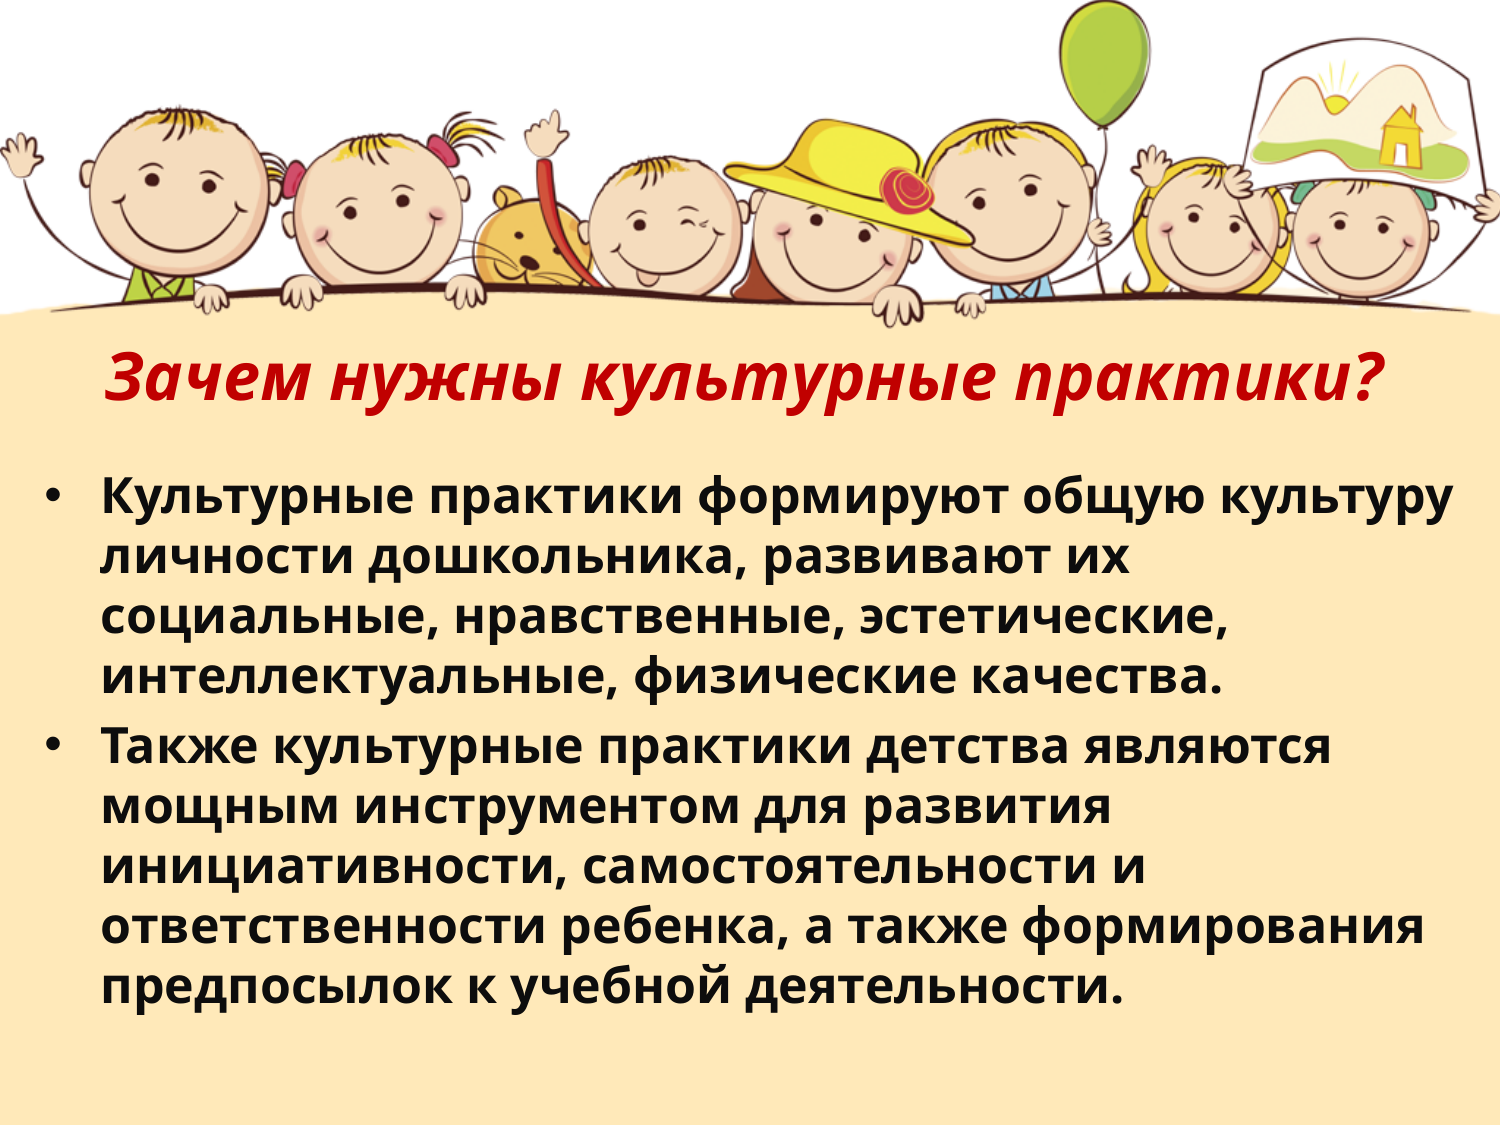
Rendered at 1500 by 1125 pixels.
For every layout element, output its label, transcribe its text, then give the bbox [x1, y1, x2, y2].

title Зачем нужны культурные практики? [17, 302, 1471, 445]
list Культурные практики формируют общую культуру личности дошкольника, развивают их социальные, нравственные, эстетические, интеллектуальные, физические качества. Также культурные практики детства являются мощным инструментом для развития инициативности, самостоятельности и ответственности ребенка, а также формирования предпосылок к учебной деятельности. [29, 455, 1471, 1102]
picture [0, 0, 1500, 1125]
